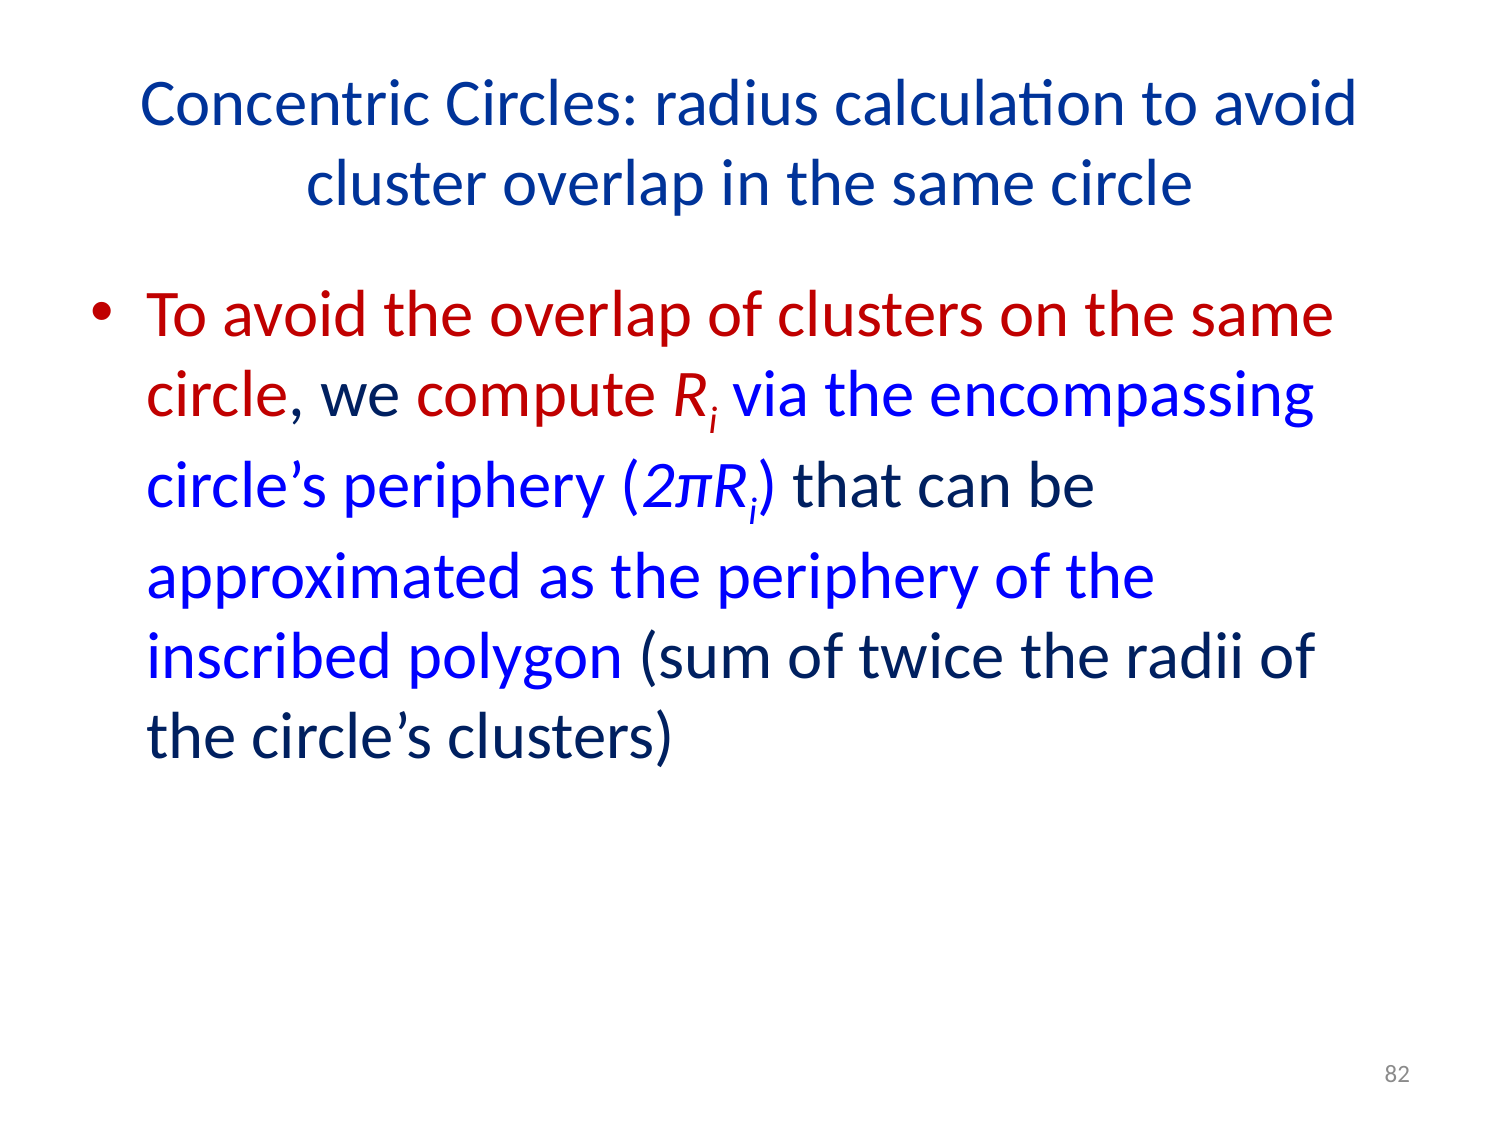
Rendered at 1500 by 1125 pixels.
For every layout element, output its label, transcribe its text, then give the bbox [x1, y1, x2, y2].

list To avoid the overlap of clusters on the same circle, we compute Ri via the encompassing circle’s periphery (2πRi) that can be approximated as the periphery of the inscribed polygon (sum of twice the radii of the circle’s clusters) [75, 262, 1425, 1005]
slide_number 82 [1074, 1042, 1425, 1103]
title Concentric Circles: radius calculation to avoid cluster overlap in the same circle [75, 45, 1425, 233]
